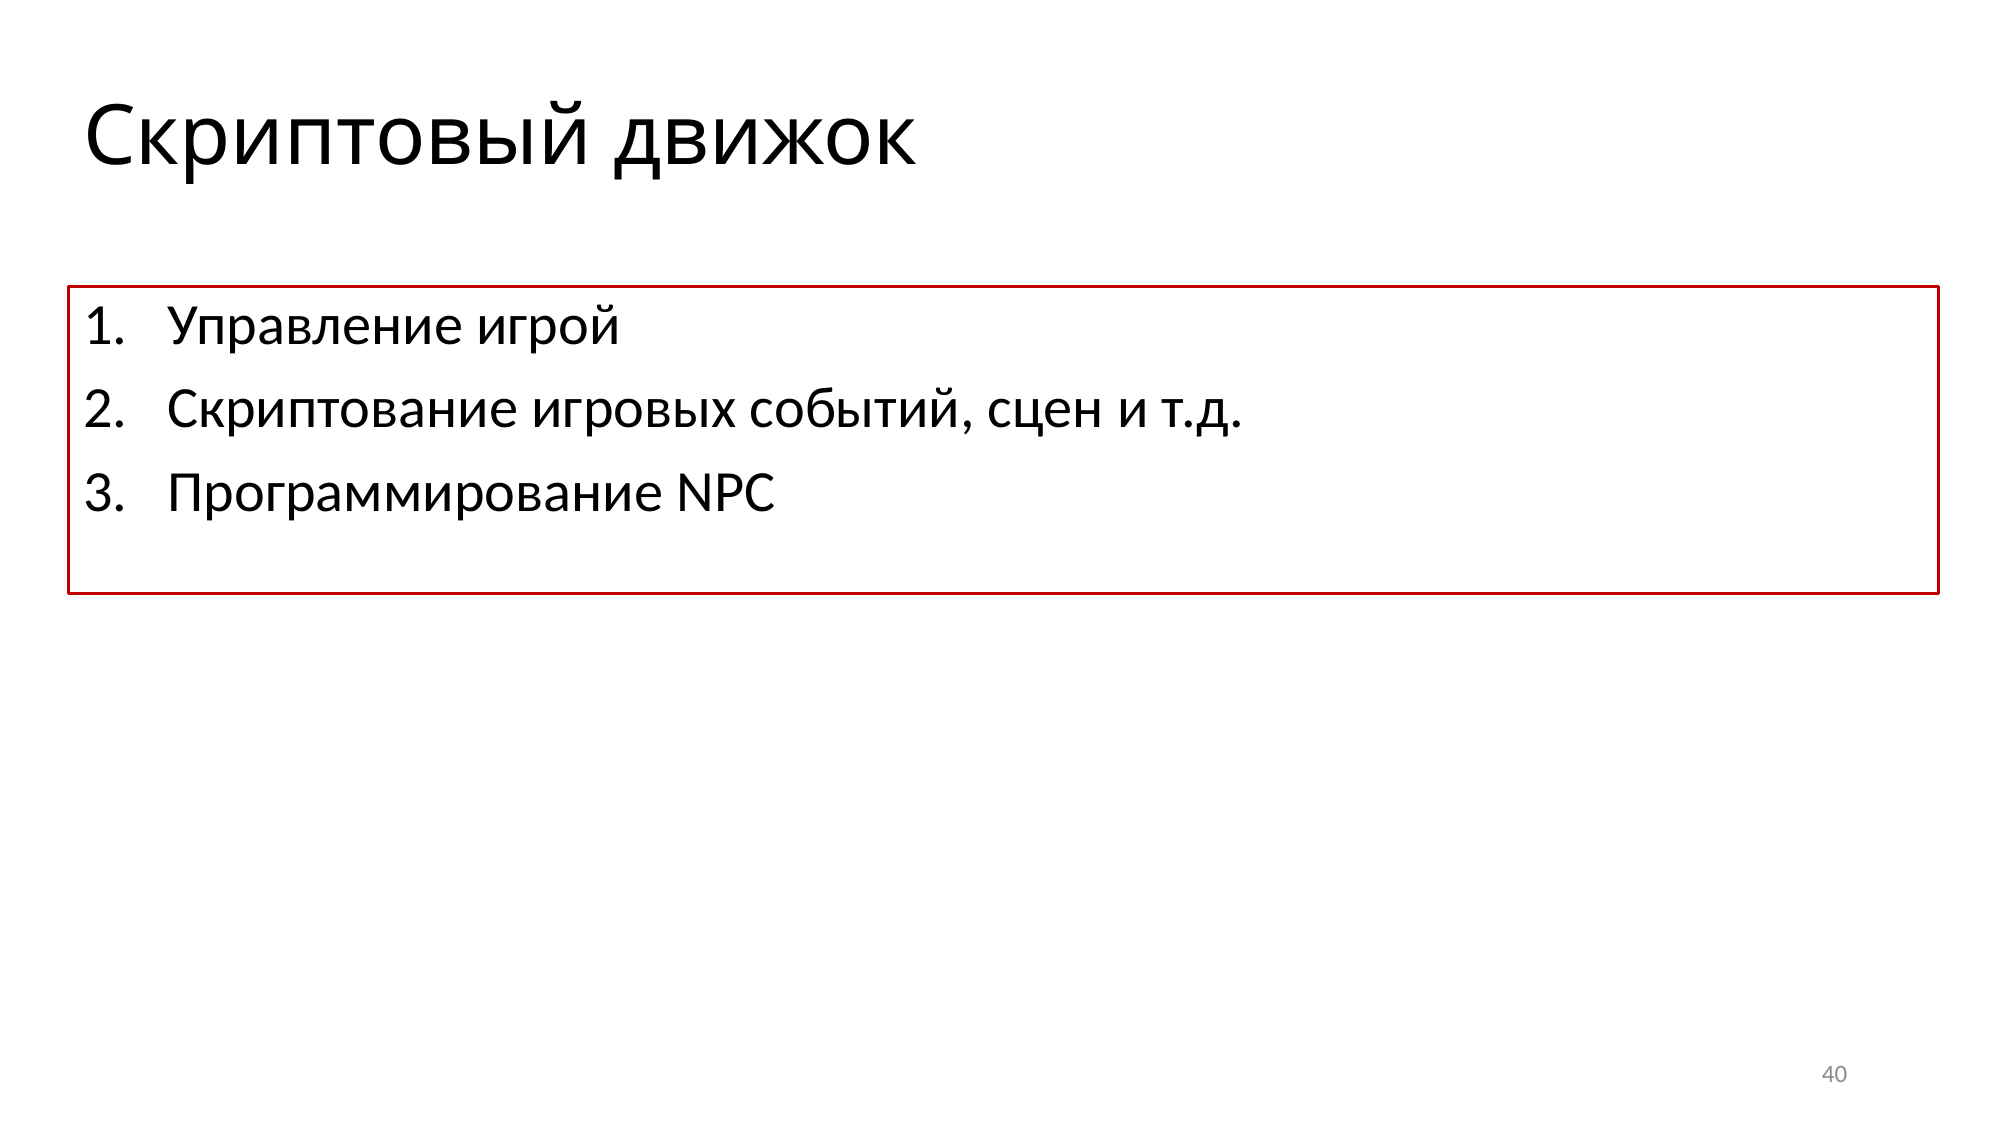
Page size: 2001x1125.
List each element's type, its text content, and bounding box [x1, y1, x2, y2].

list Управление игрой Скриптование игровых событий, сцен и т.д. Программирование NPC [68, 286, 1939, 594]
slide_number 40 [1412, 1042, 1863, 1103]
title Скриптовый движок [68, 28, 1794, 246]
